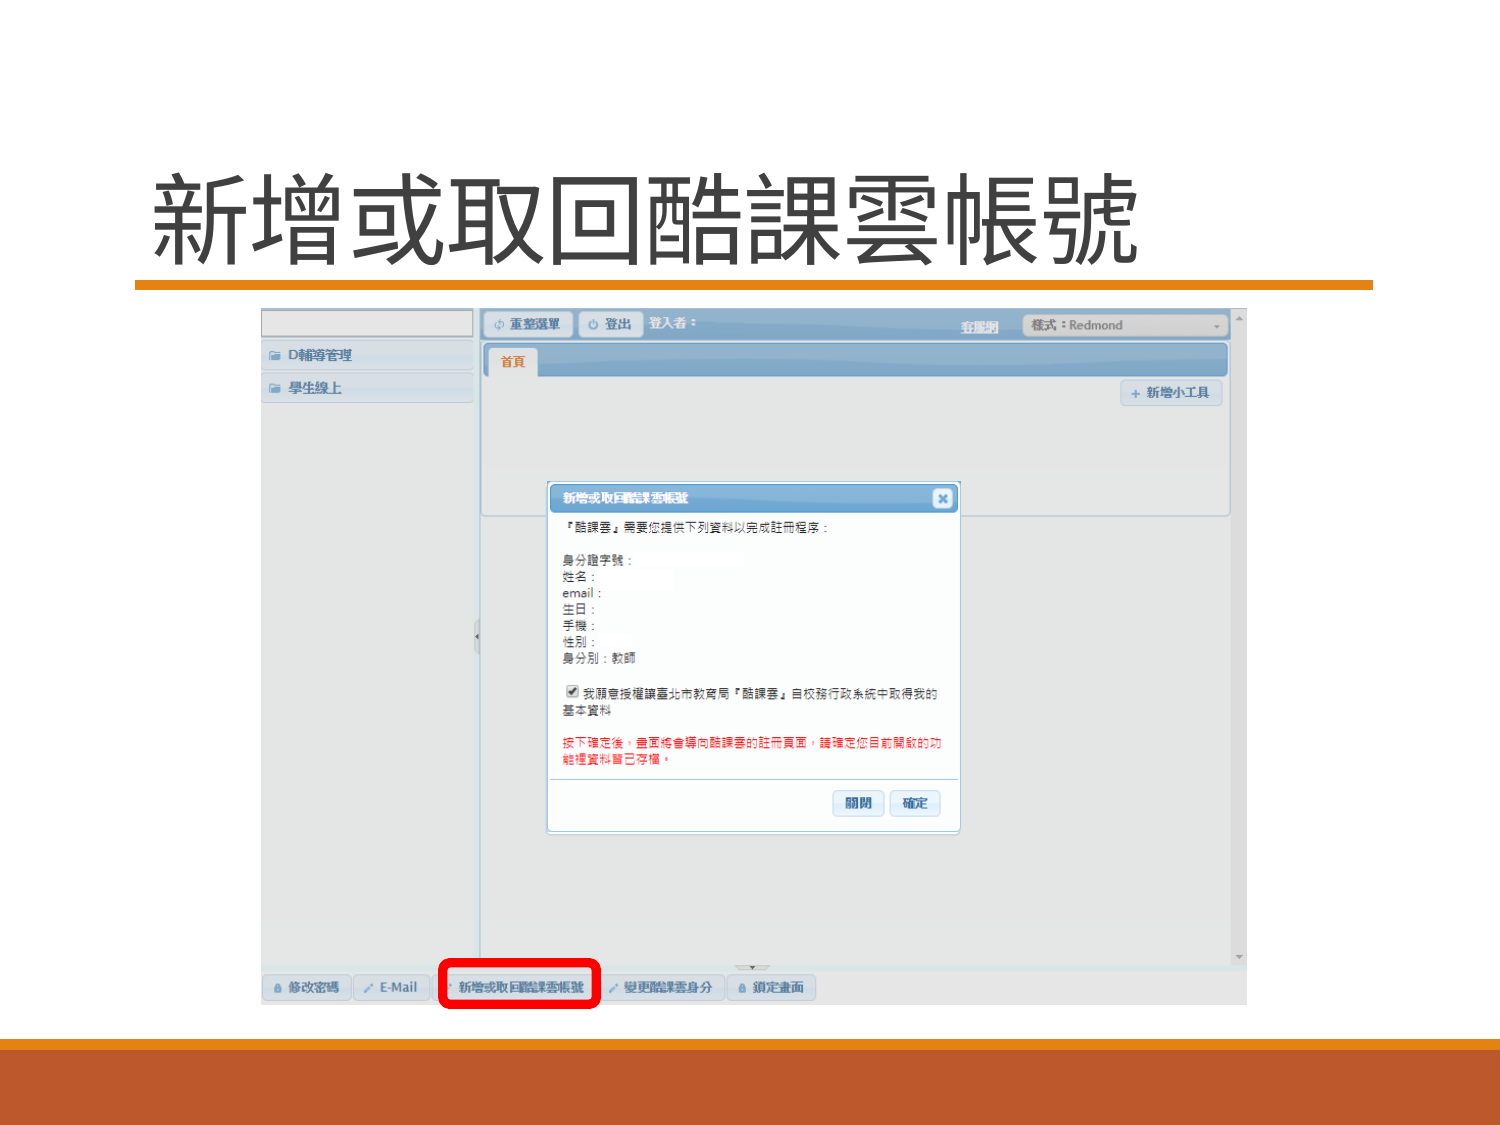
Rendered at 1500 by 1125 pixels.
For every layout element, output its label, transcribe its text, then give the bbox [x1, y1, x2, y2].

title 新增或取回酷課雲帳號 [135, 47, 1373, 285]
picture [260, 307, 1247, 1005]
